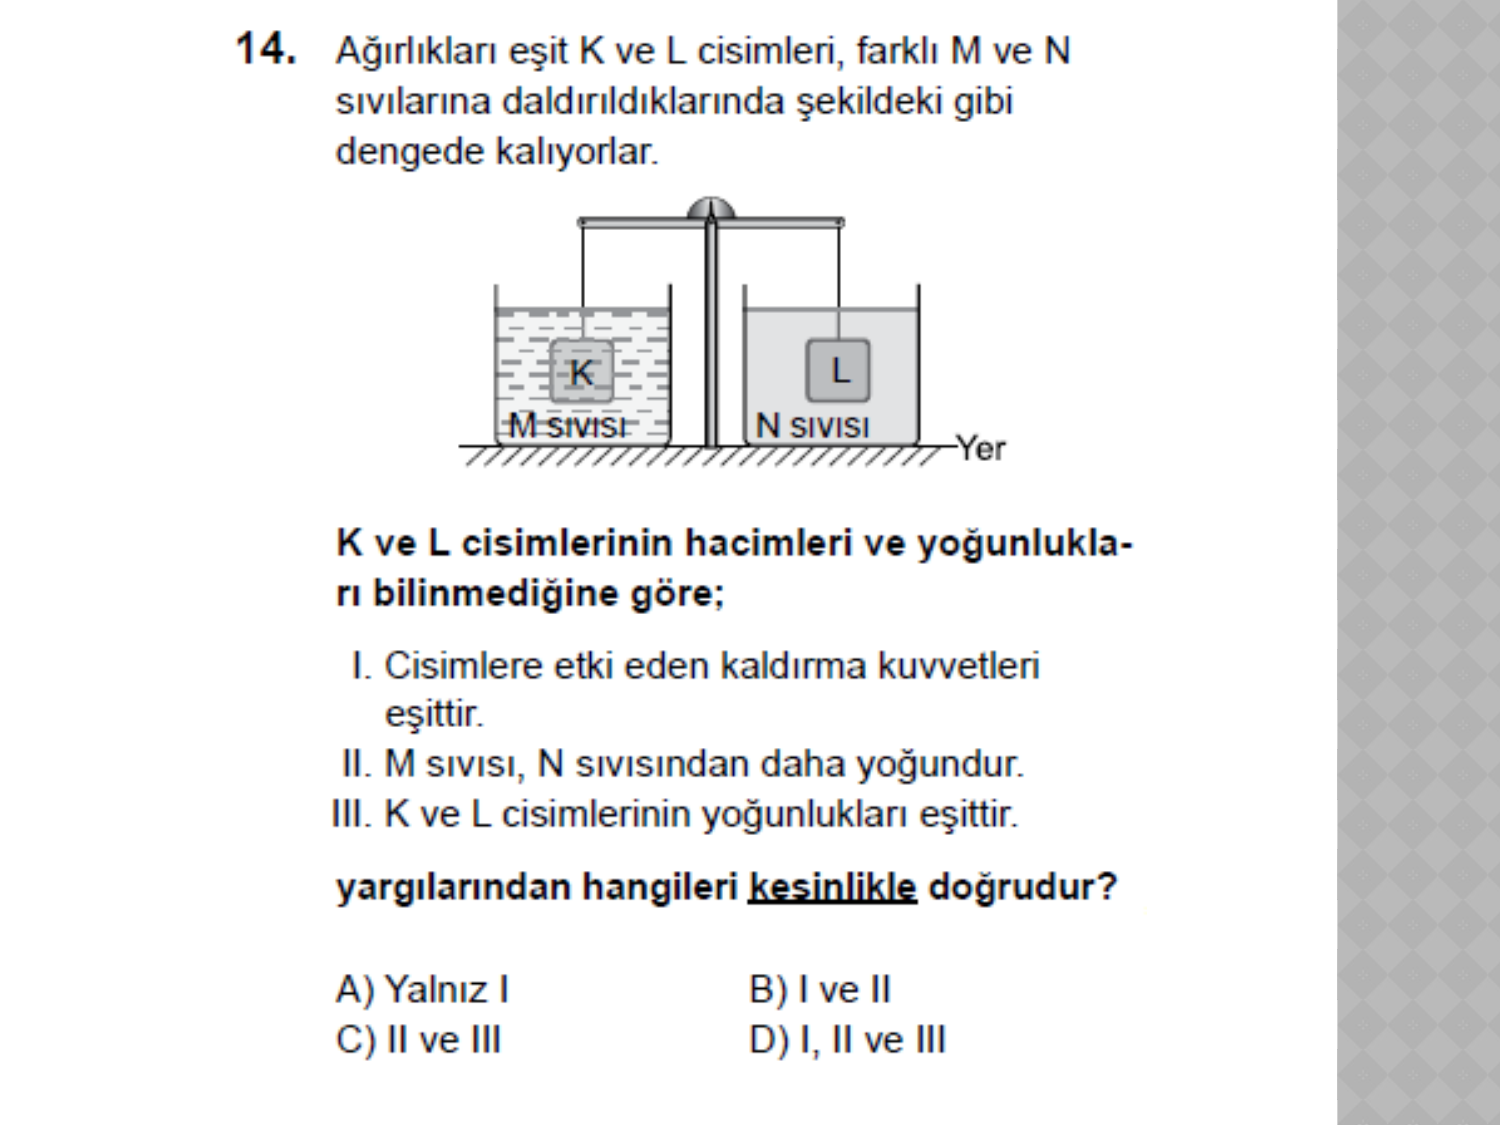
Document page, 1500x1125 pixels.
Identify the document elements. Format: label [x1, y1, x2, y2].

picture [170, 0, 1147, 1107]
